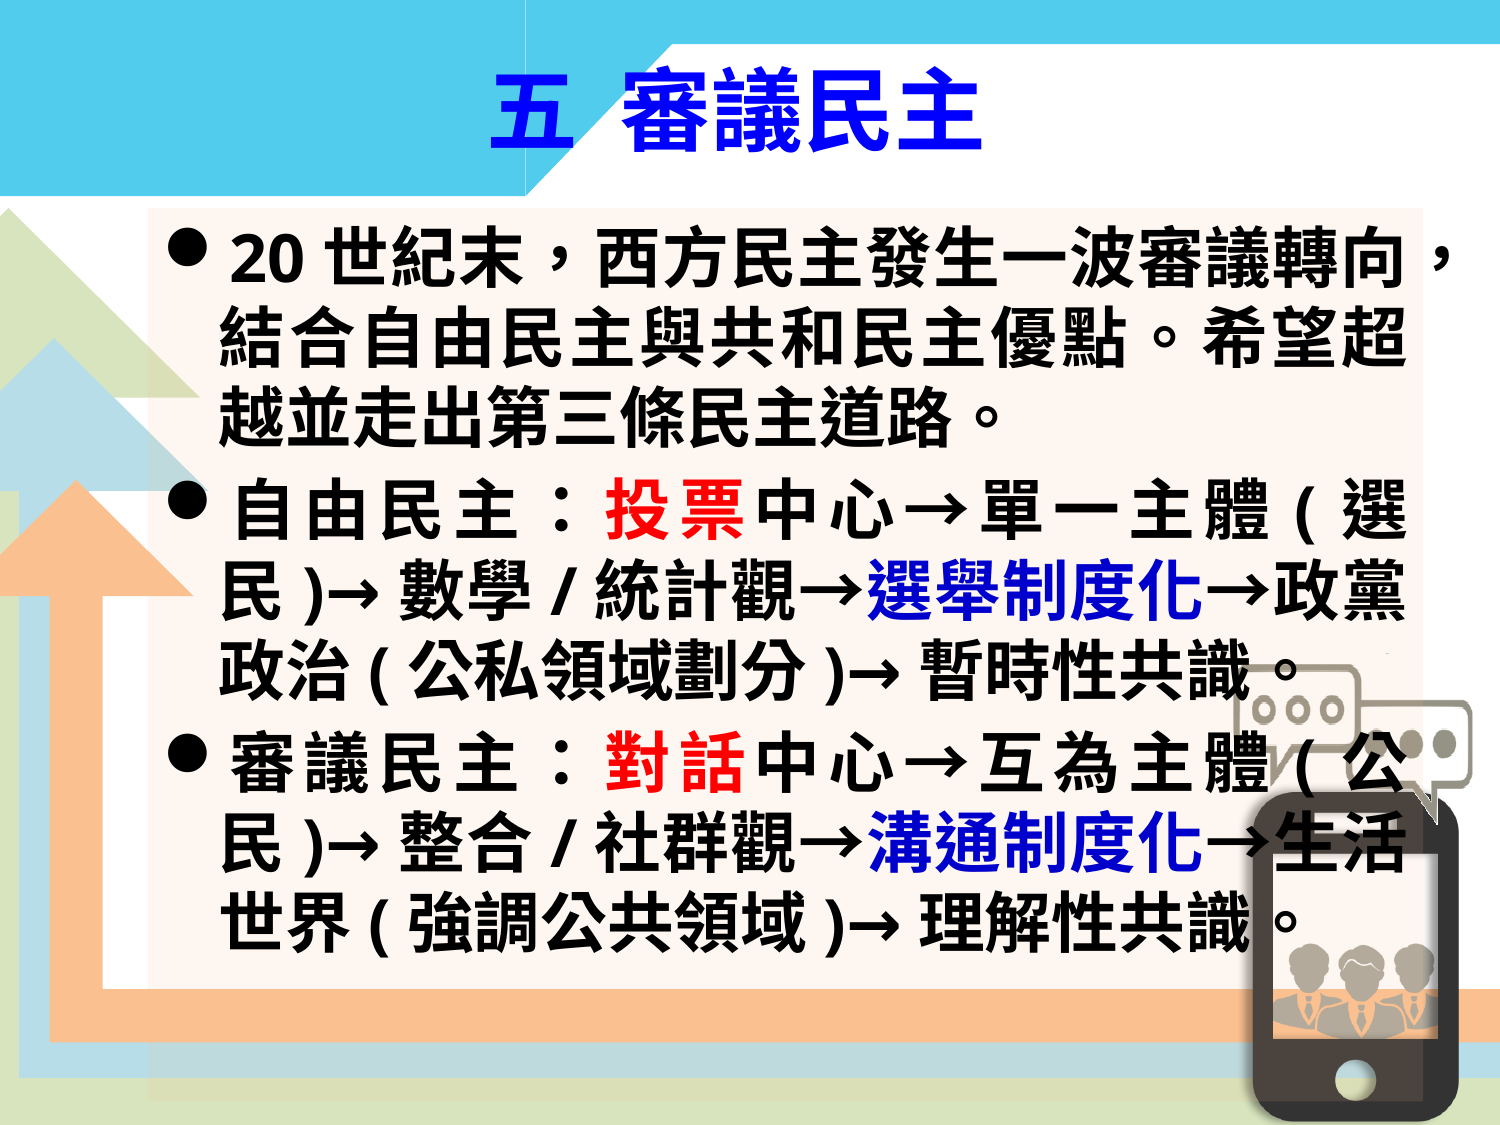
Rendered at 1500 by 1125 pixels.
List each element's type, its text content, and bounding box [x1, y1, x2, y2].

list 20世紀末，西方民主發生一波審議轉向，結合自由民主與共和民主優點。希望超越並走出第三條民主道路。 自由民主：投票中心→單一主體(選民)→數學/統計觀→選舉制度化→政黨政治(公私領域劃分)→暫時性共識。 審議民主：對話中心→互為主體(公民)→整合/社群觀→溝通制度化→生活世界(強調公共領域)→理解性共識。 [147, 208, 1424, 1102]
text_box 五 審議民主 [88, 30, 1406, 185]
picture [1424, 645, 1500, 835]
